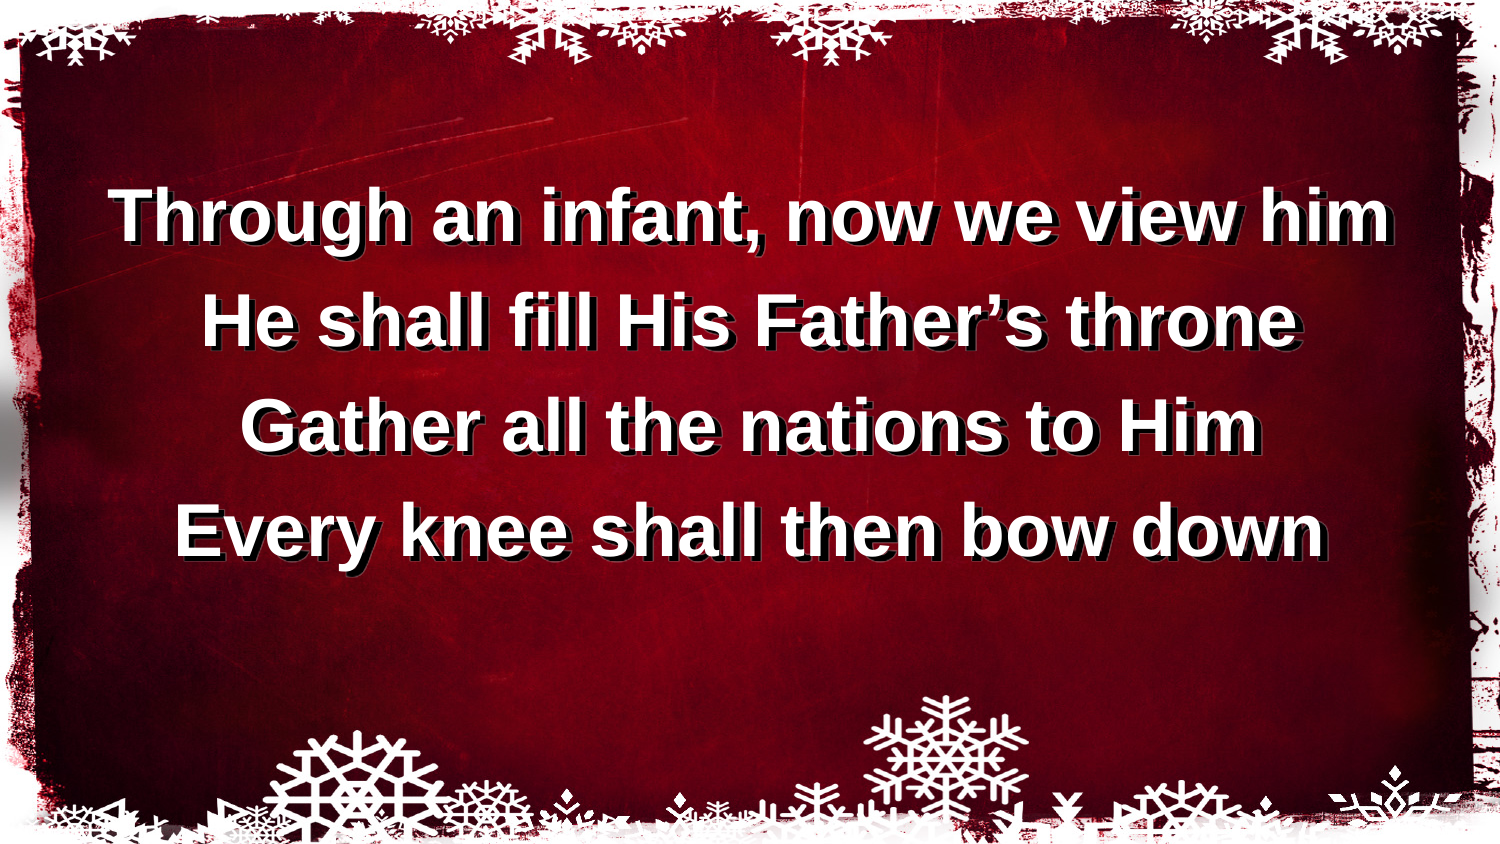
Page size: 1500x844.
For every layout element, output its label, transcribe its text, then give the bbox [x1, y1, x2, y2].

list Through an infant, now we view him He shall fill His Father’s throne Gather all the nations to Him Every knee shall then bow down [75, 159, 1425, 717]
picture [0, 0, 1500, 844]
